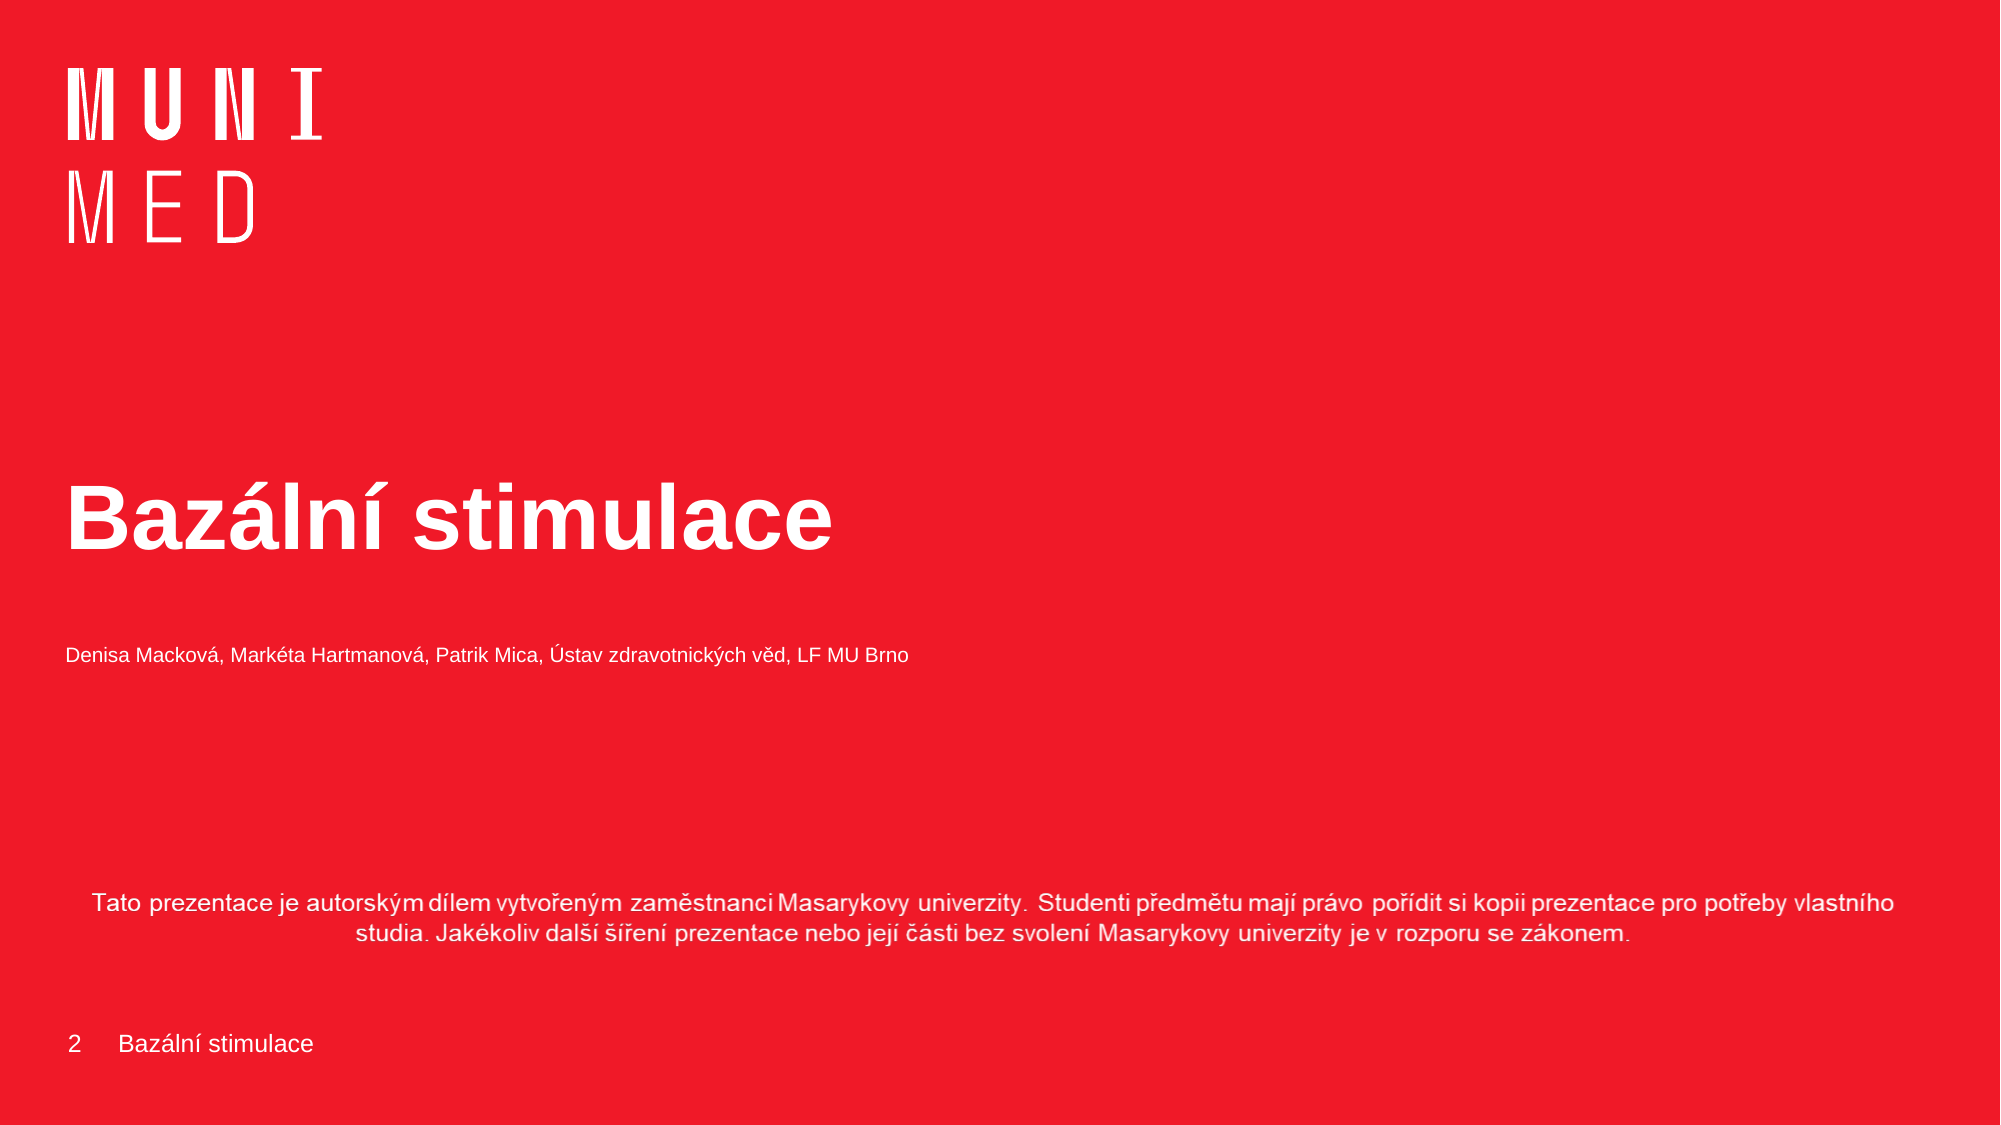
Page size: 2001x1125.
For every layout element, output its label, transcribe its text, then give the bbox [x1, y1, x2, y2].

title Bazální stimulace [65, 475, 1930, 638]
picture [65, 878, 1917, 1010]
text_box Denisa Macková, Markéta Hartmanová, Patrik Mica, Ústav zdravotnických věd, LF MU Brno [65, 638, 1930, 754]
footer Bazální stimulace [118, 1021, 1418, 1063]
slide_number 2 [67, 1021, 110, 1063]
